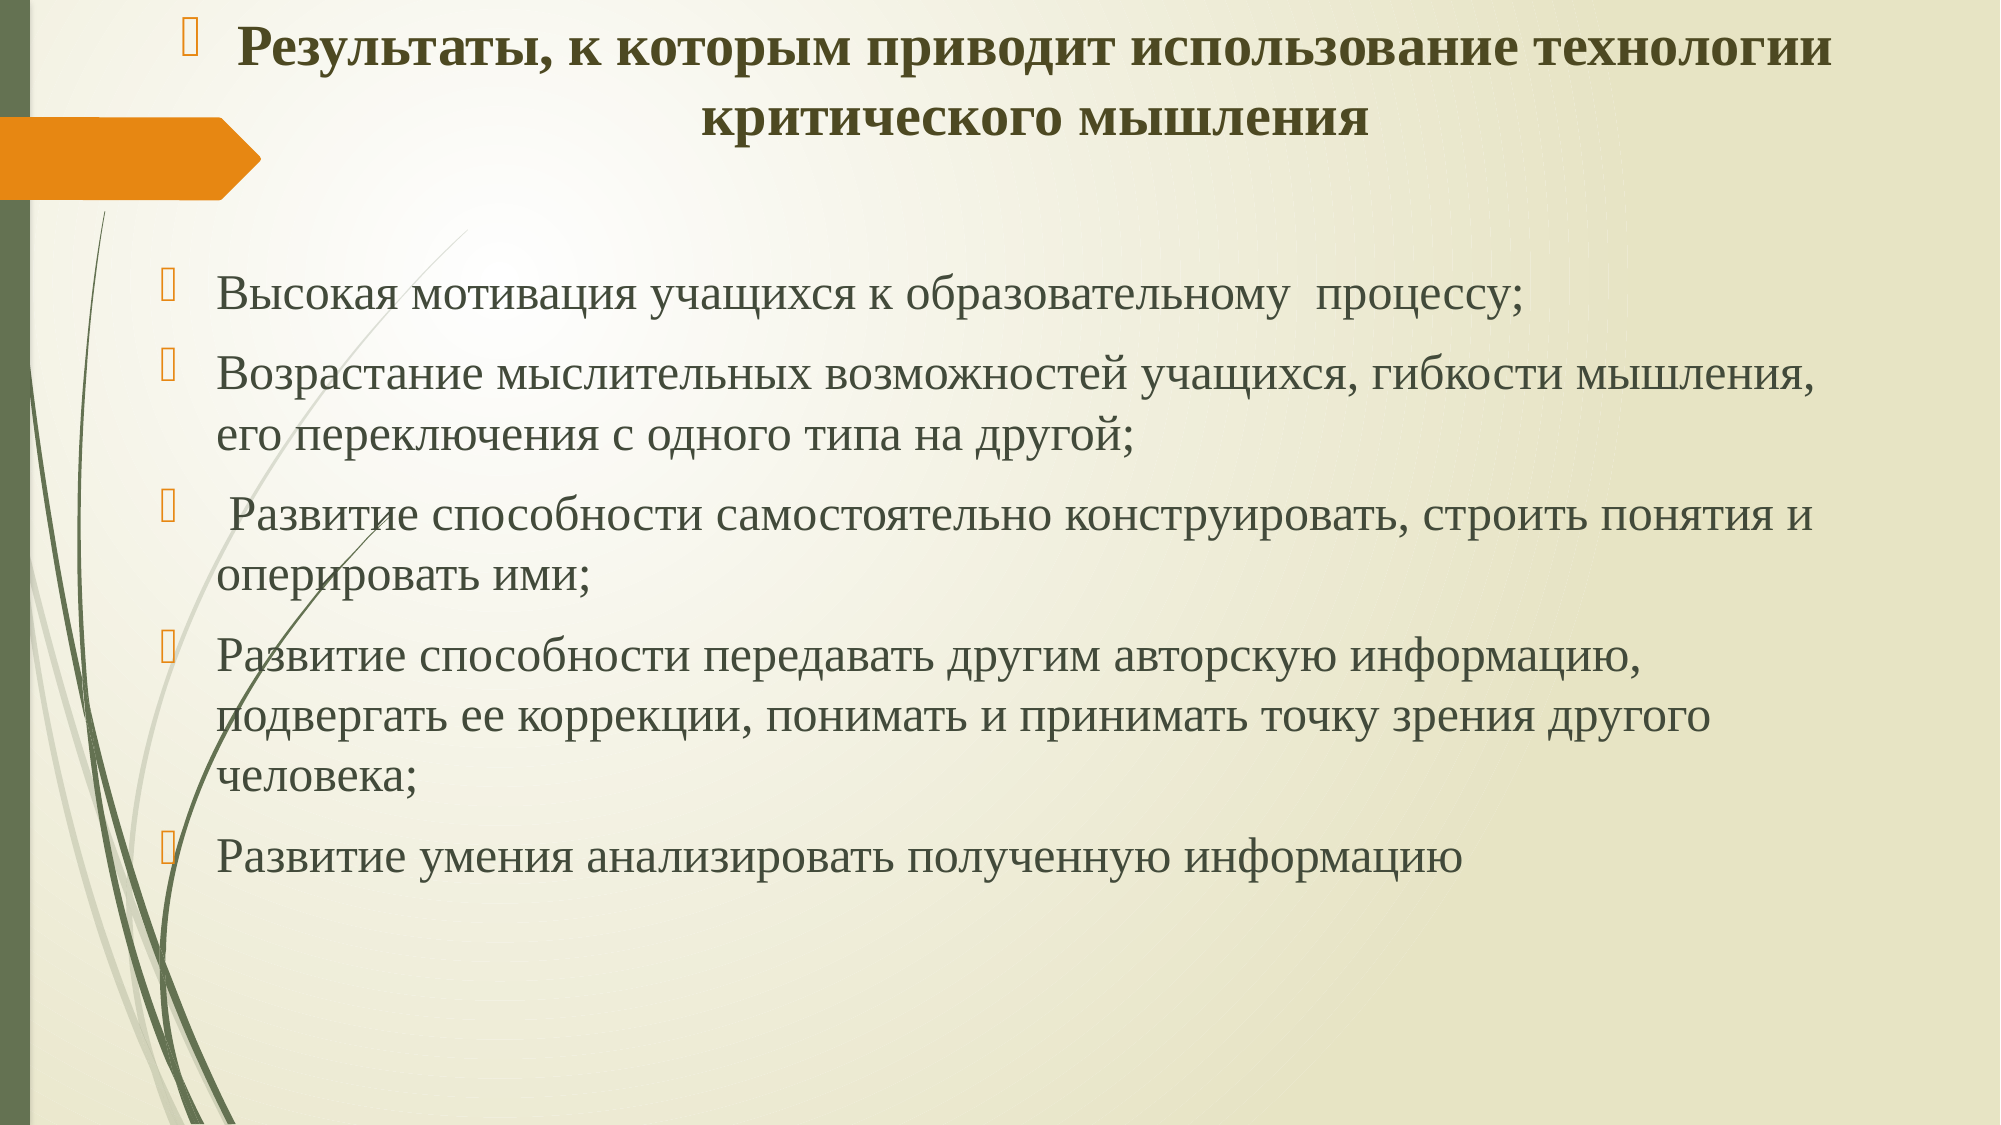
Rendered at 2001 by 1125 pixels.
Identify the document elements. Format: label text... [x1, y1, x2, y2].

list Результаты, к которым приводит использование технологии критического мышления Высокая мотивация учащихся к образовательному процессу; Возрастание мыслительных возможностей учащихся, гибкости мышления, его переключения с одного типа на другой; Развитие способности самостоятельно конструировать, строить понятия и оперировать ими; Развитие способности передавать другим авторскую информацию, подвергать ее коррекции, понимать и принимать точку зрения другого человека; Развитие умения анализировать полученную информацию [144, 0, 1870, 1125]
